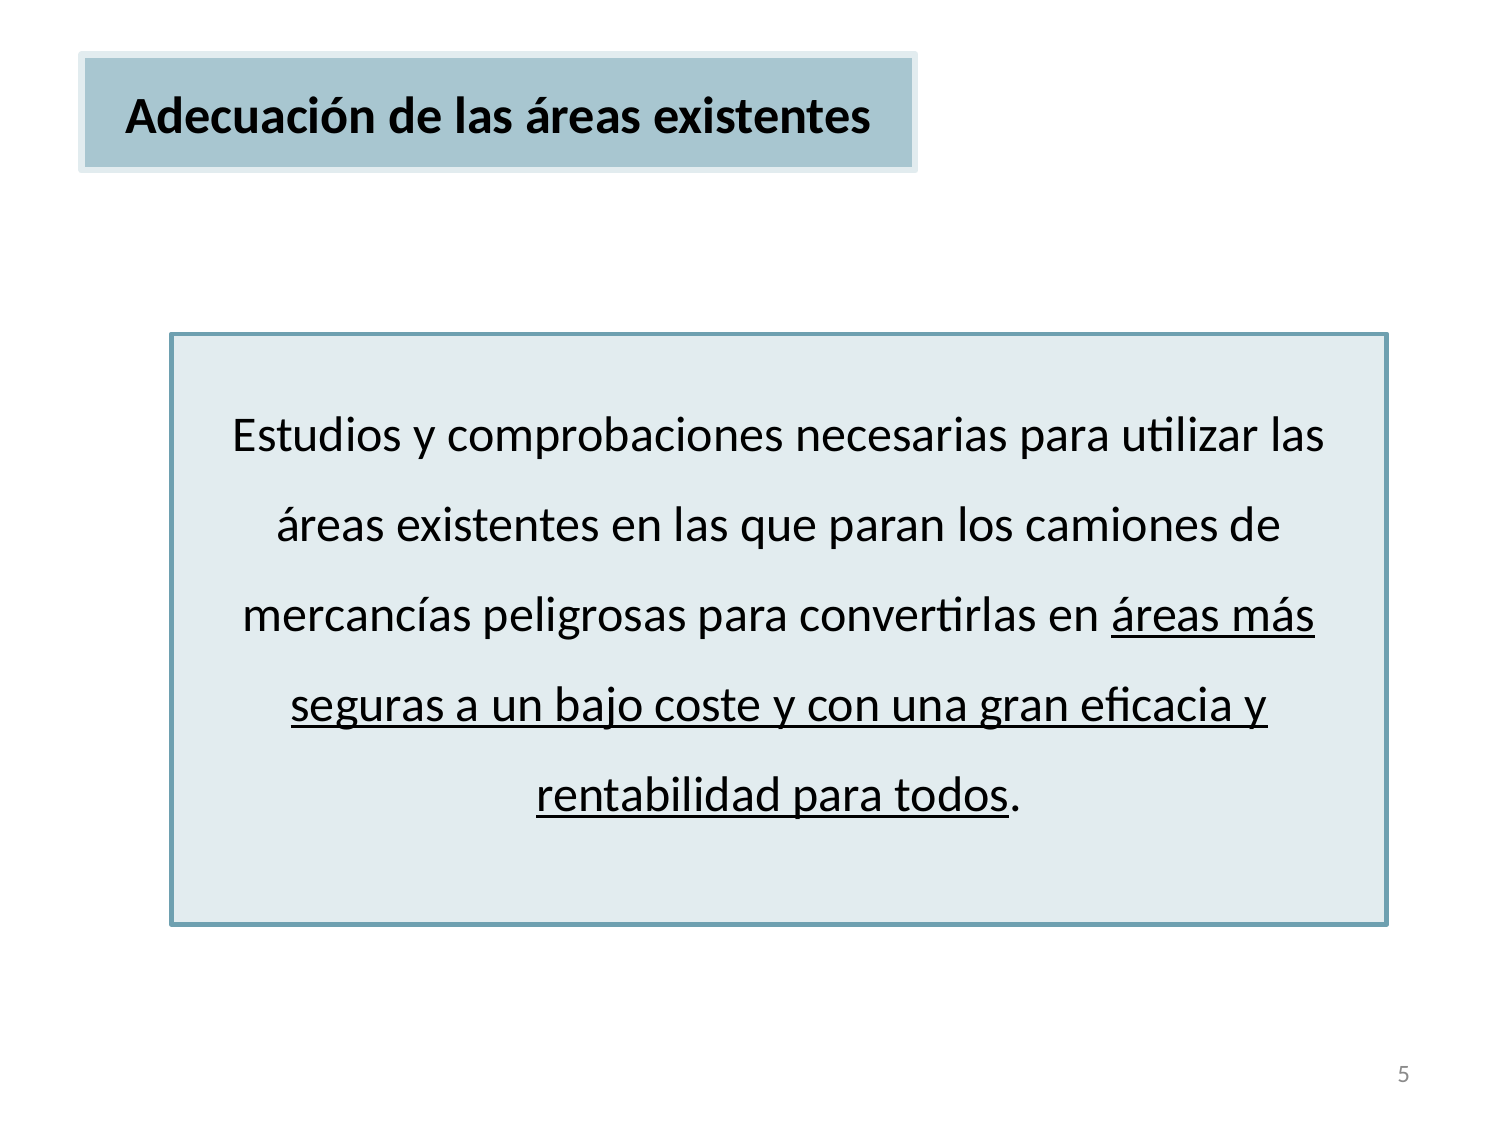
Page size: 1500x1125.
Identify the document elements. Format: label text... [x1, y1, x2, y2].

slide_number 5 [1074, 1042, 1425, 1103]
text_box Adecuación de las áreas existentes [81, 54, 916, 171]
text_box Estudios y comprobaciones necesarias para utilizar las áreas existentes en las que paran los camiones de mercancías peligrosas para convertirlas en áreas más seguras a un bajo coste y con una gran eficacia y rentabilidad para todos. [171, 333, 1387, 925]
